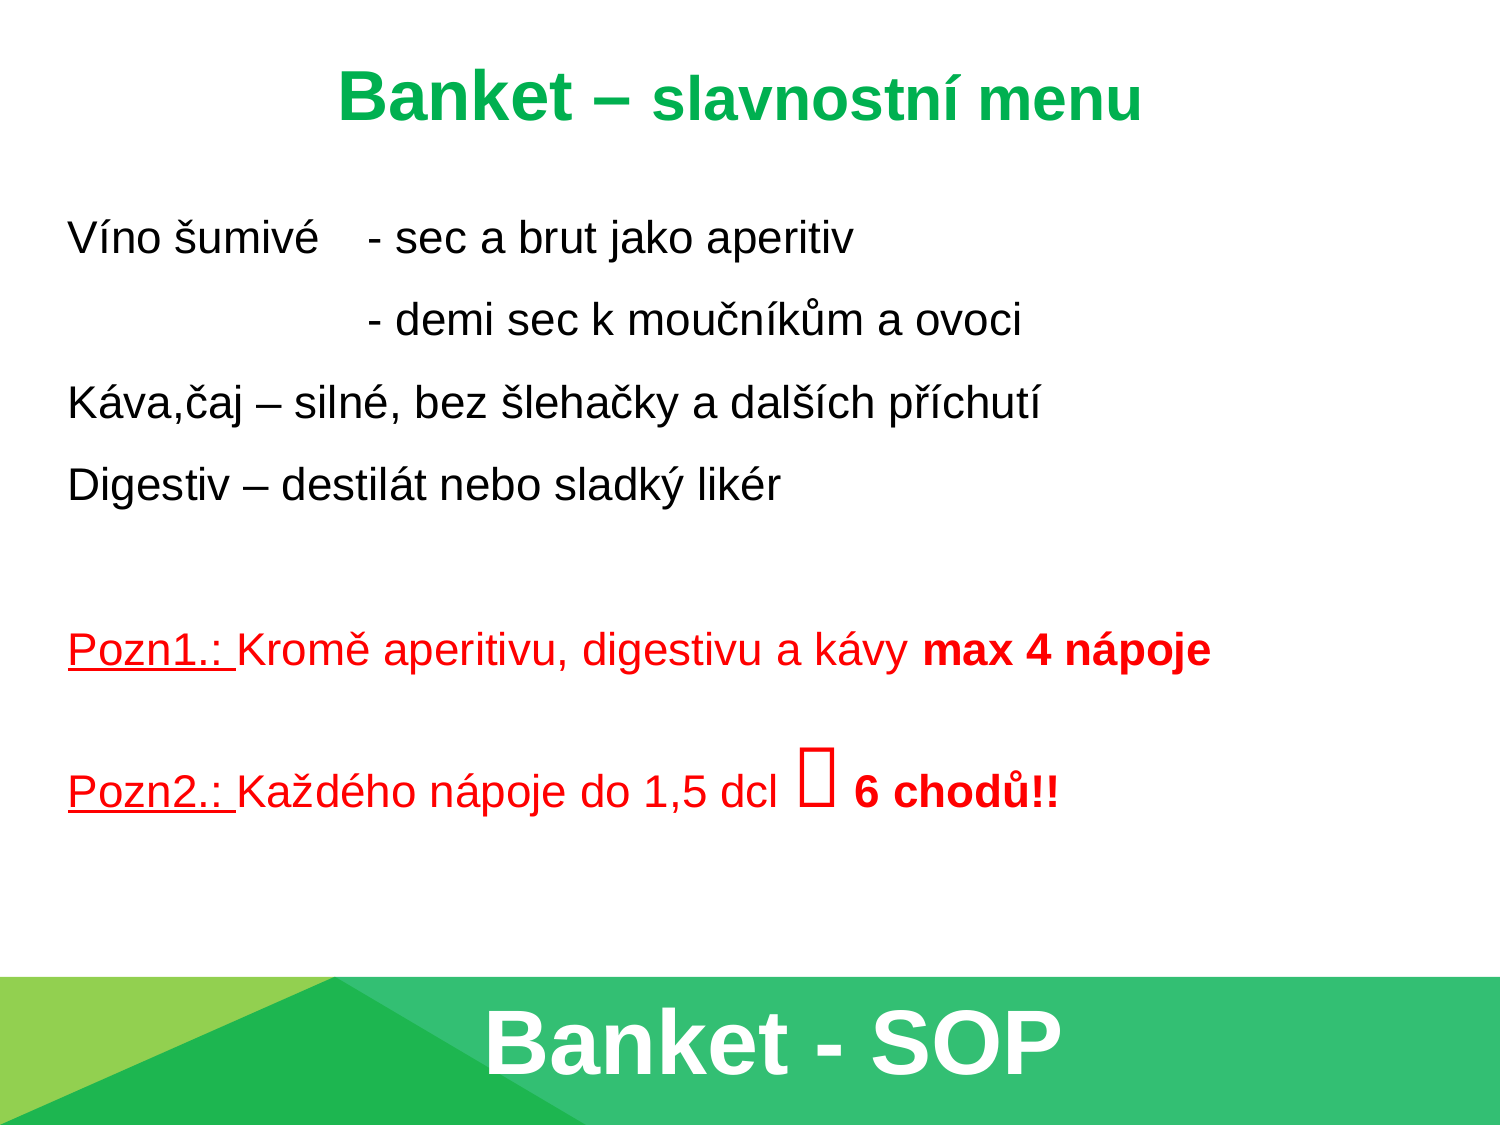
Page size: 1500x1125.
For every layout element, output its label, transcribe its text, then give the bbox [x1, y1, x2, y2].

text_box [64, 0, 1376, 172]
text_box Banket - SOP [182, 975, 1365, 1101]
text_box Víno šumivé - sec a brut jako aperitiv - demi sec k moučníkům a ovoci Káva,čaj – silné, bez šlehačky a dalších příchutí Digestiv – destilát nebo sladký likér Pozn1.: Kromě aperitivu, digestivu a kávy max 4 nápoje Pozn2.: Každého nápoje do 1,5 dcl  6 chodů!! [53, 172, 1447, 832]
text_box Banket – slavnostní menu [76, 42, 1406, 143]
